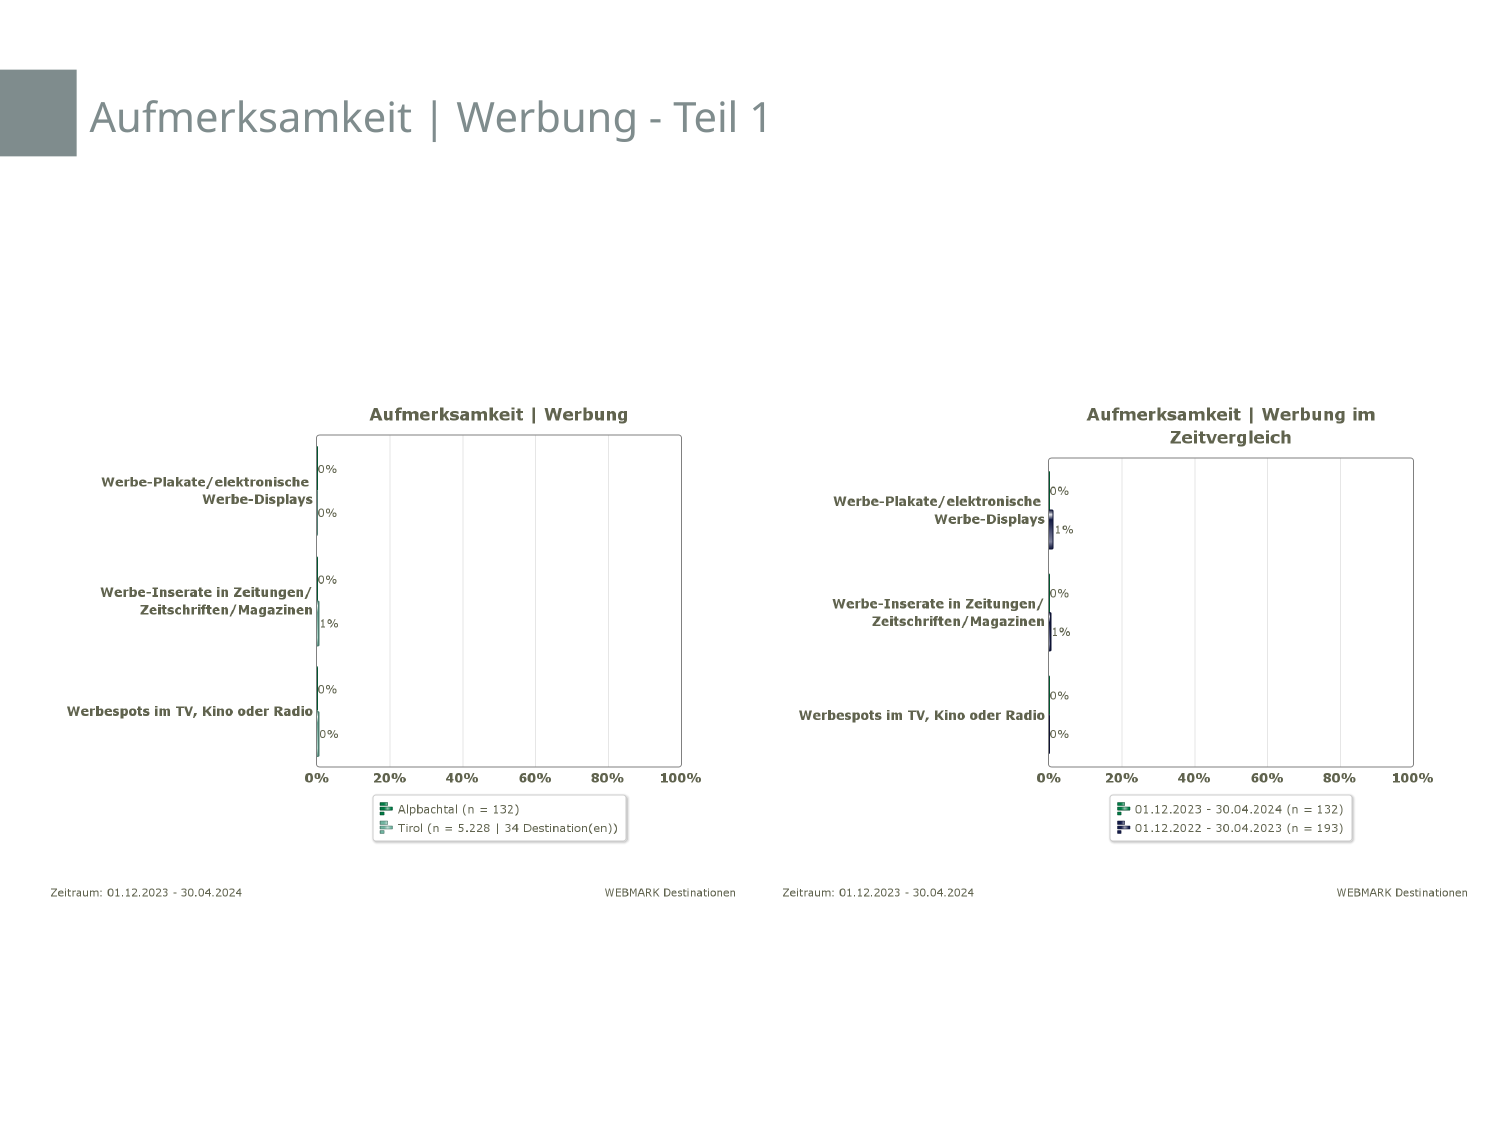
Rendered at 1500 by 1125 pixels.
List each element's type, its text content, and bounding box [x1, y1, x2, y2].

picture [46, 368, 739, 918]
title Aufmerksamkeit | Werbung - Teil 1 [74, 57, 1412, 175]
picture [779, 368, 1471, 918]
